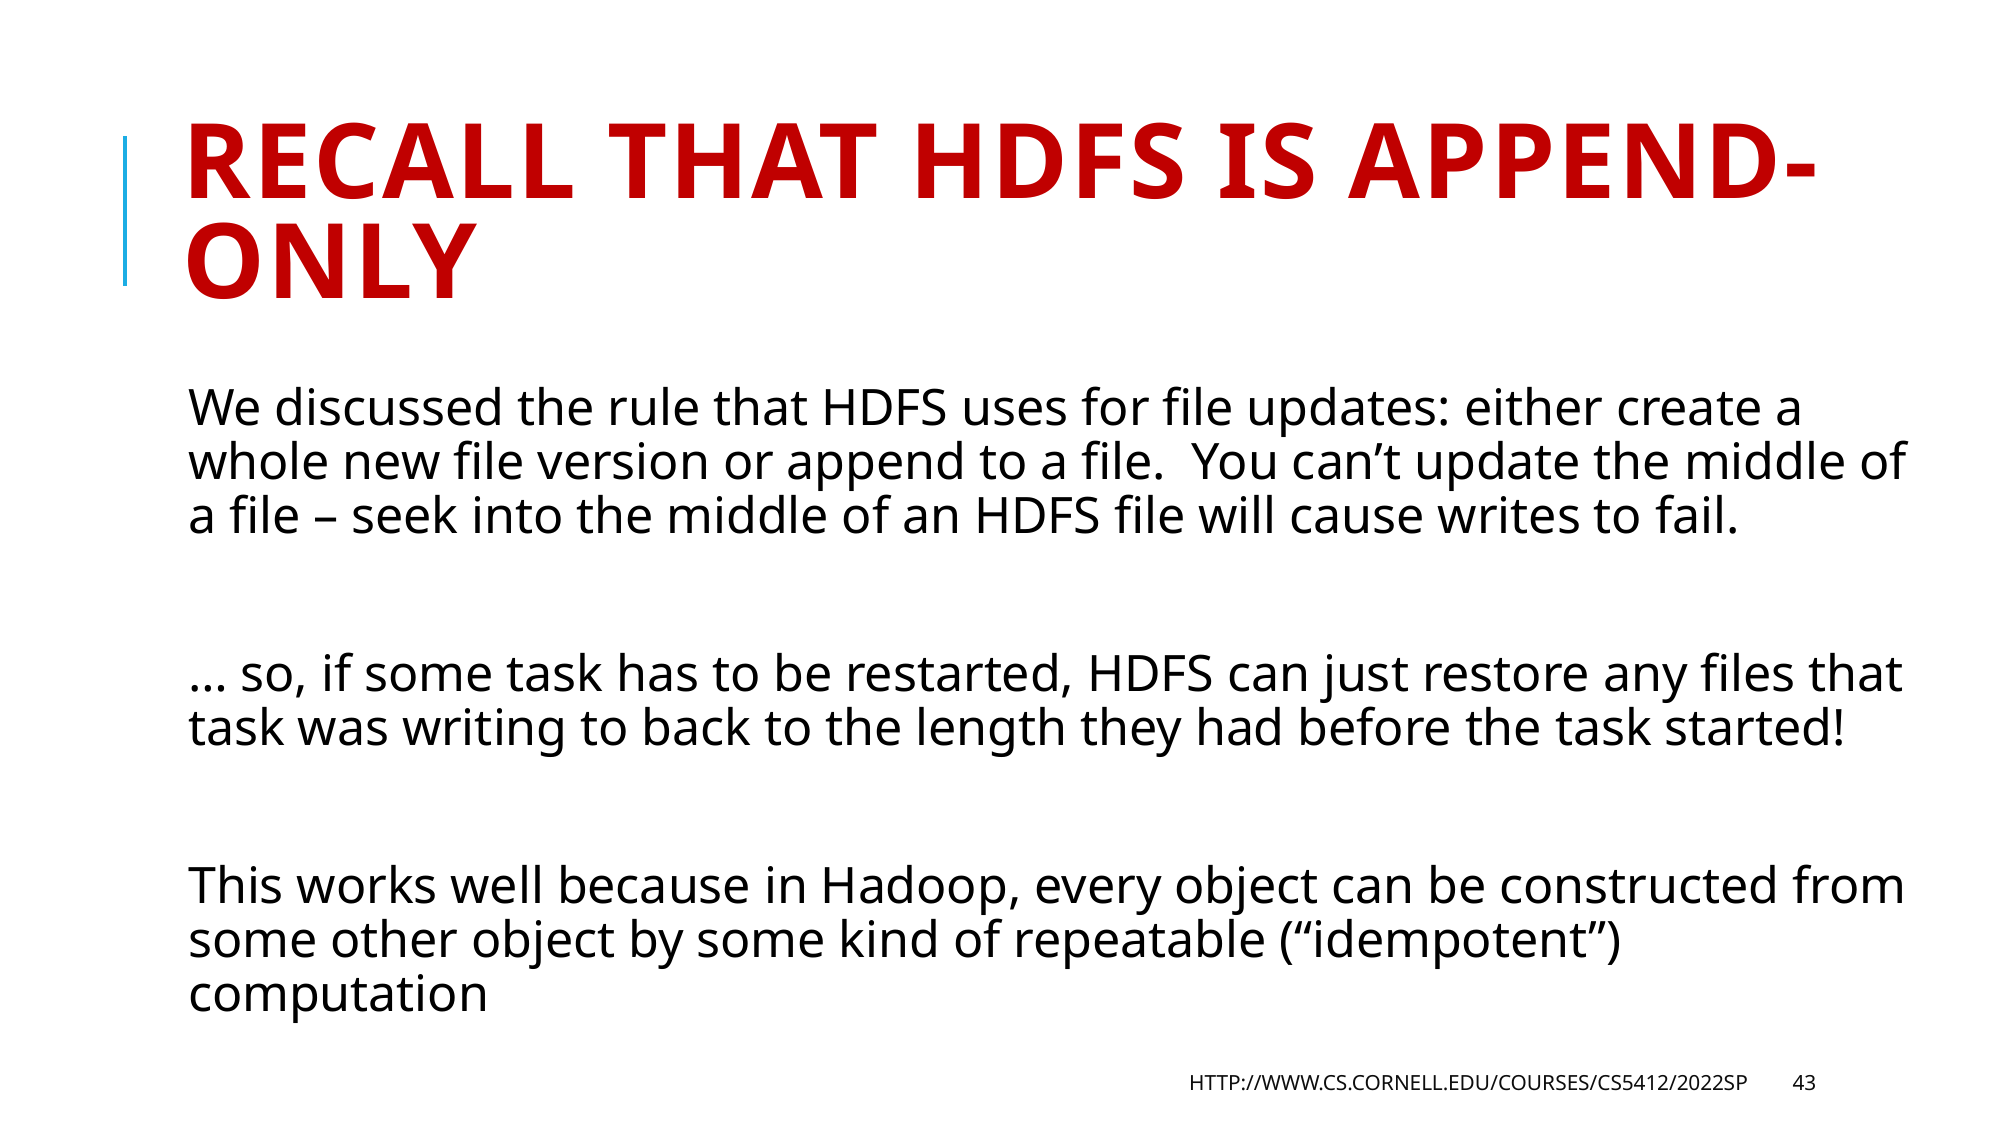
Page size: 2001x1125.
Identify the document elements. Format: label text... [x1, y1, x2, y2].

footer http://www.cs.cornell.edu/courses/cs5412/2022sp [794, 1061, 1763, 1107]
list We discussed the rule that HDFS uses for file updates: either create a whole new file version or append to a file. You can’t update the middle of a file – seek into the middle of an HDFS file will cause writes to fail. … so, if some task has to be restarted, HDFS can just restore any files that task was writing to back to the length they had before the task started! This works well because in Hadoop, every object can be constructed from some other object by some kind of repeatable (“idempotent”) computation [168, 375, 1938, 1035]
title Recall that HDFS is append-only [168, 96, 1938, 342]
slide_number 43 [1777, 1061, 1938, 1107]
